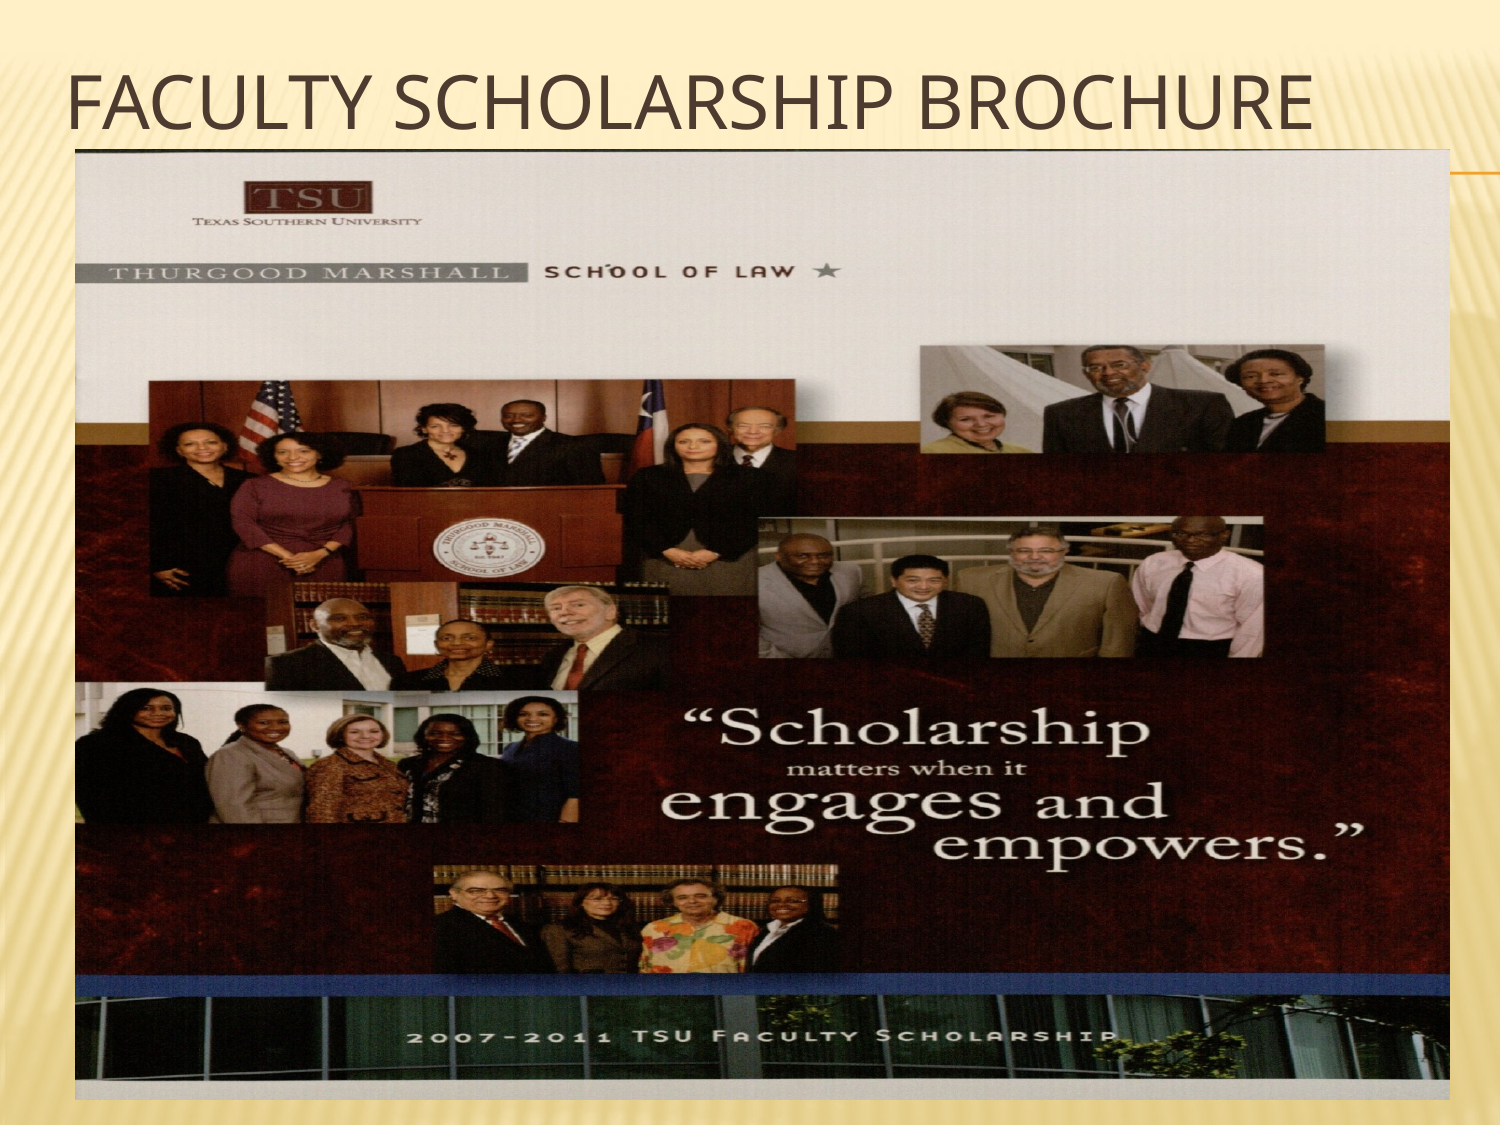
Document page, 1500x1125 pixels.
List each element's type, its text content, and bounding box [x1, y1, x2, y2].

title FACULTY SCHOLARSHIP BROCHURE [50, 0, 1475, 225]
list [74, 149, 1451, 1101]
